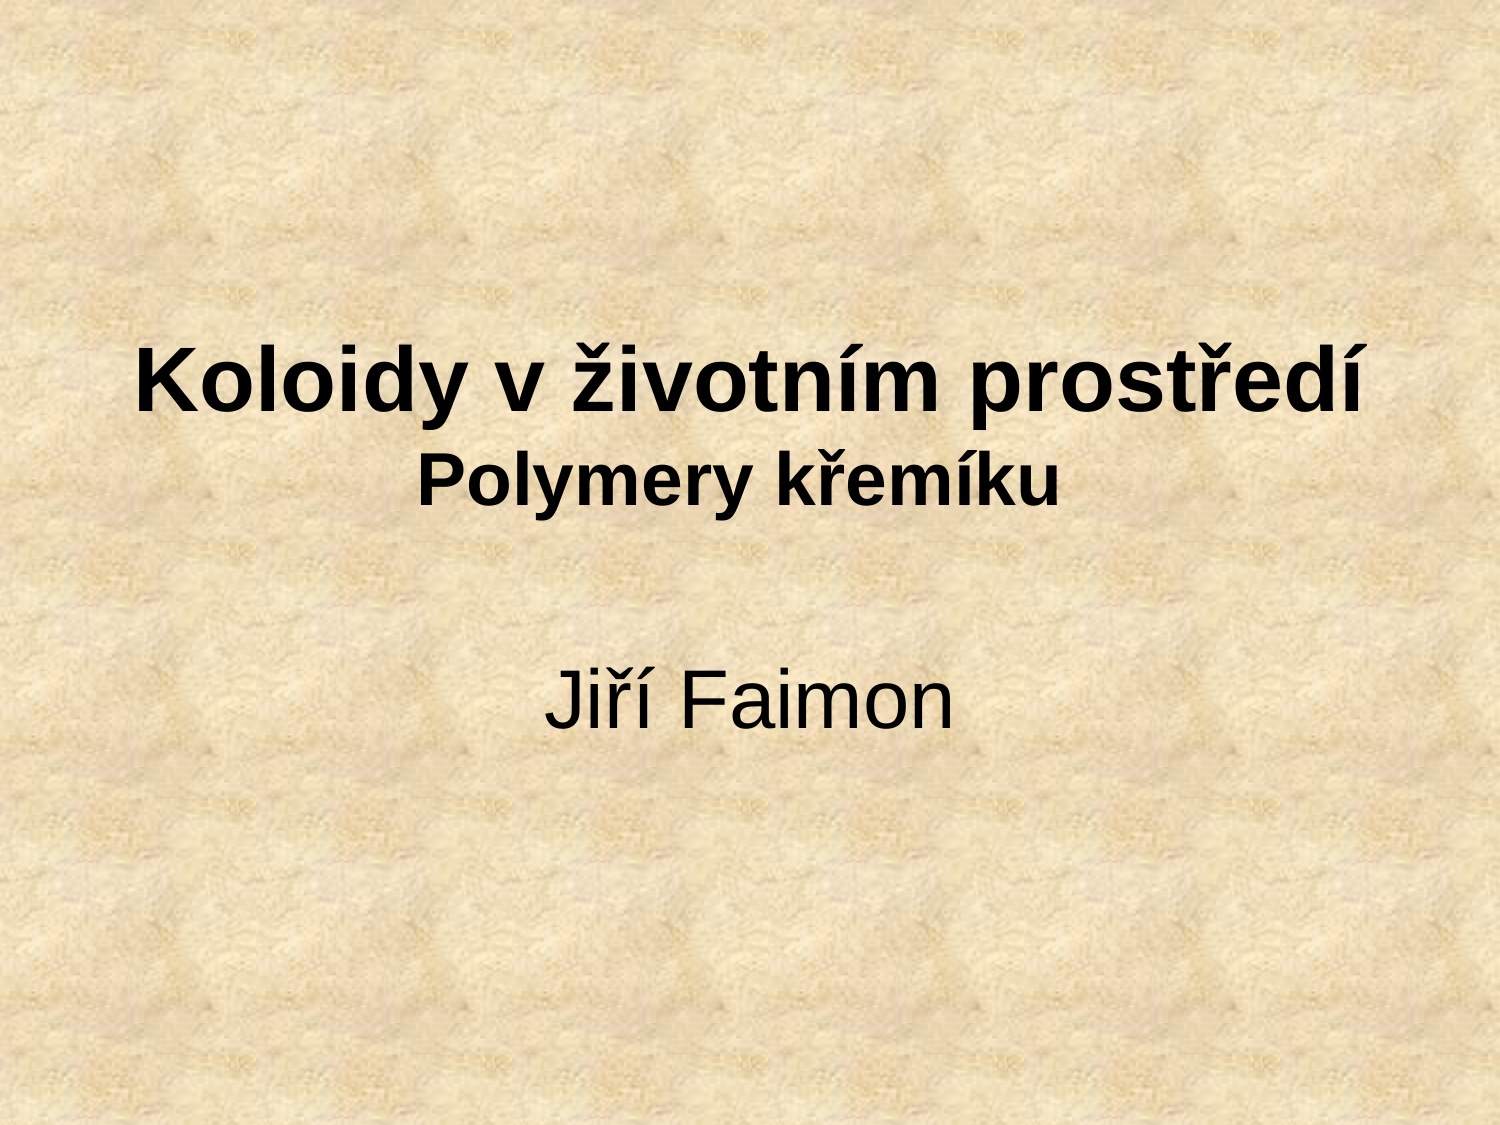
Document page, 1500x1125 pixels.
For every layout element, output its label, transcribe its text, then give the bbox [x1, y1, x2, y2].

picture [0, 0, 1500, 1125]
title Koloidy v životním prostředí Polymery křemíku [112, 249, 1388, 591]
subtitle Jiří Faimon [225, 637, 1275, 850]
